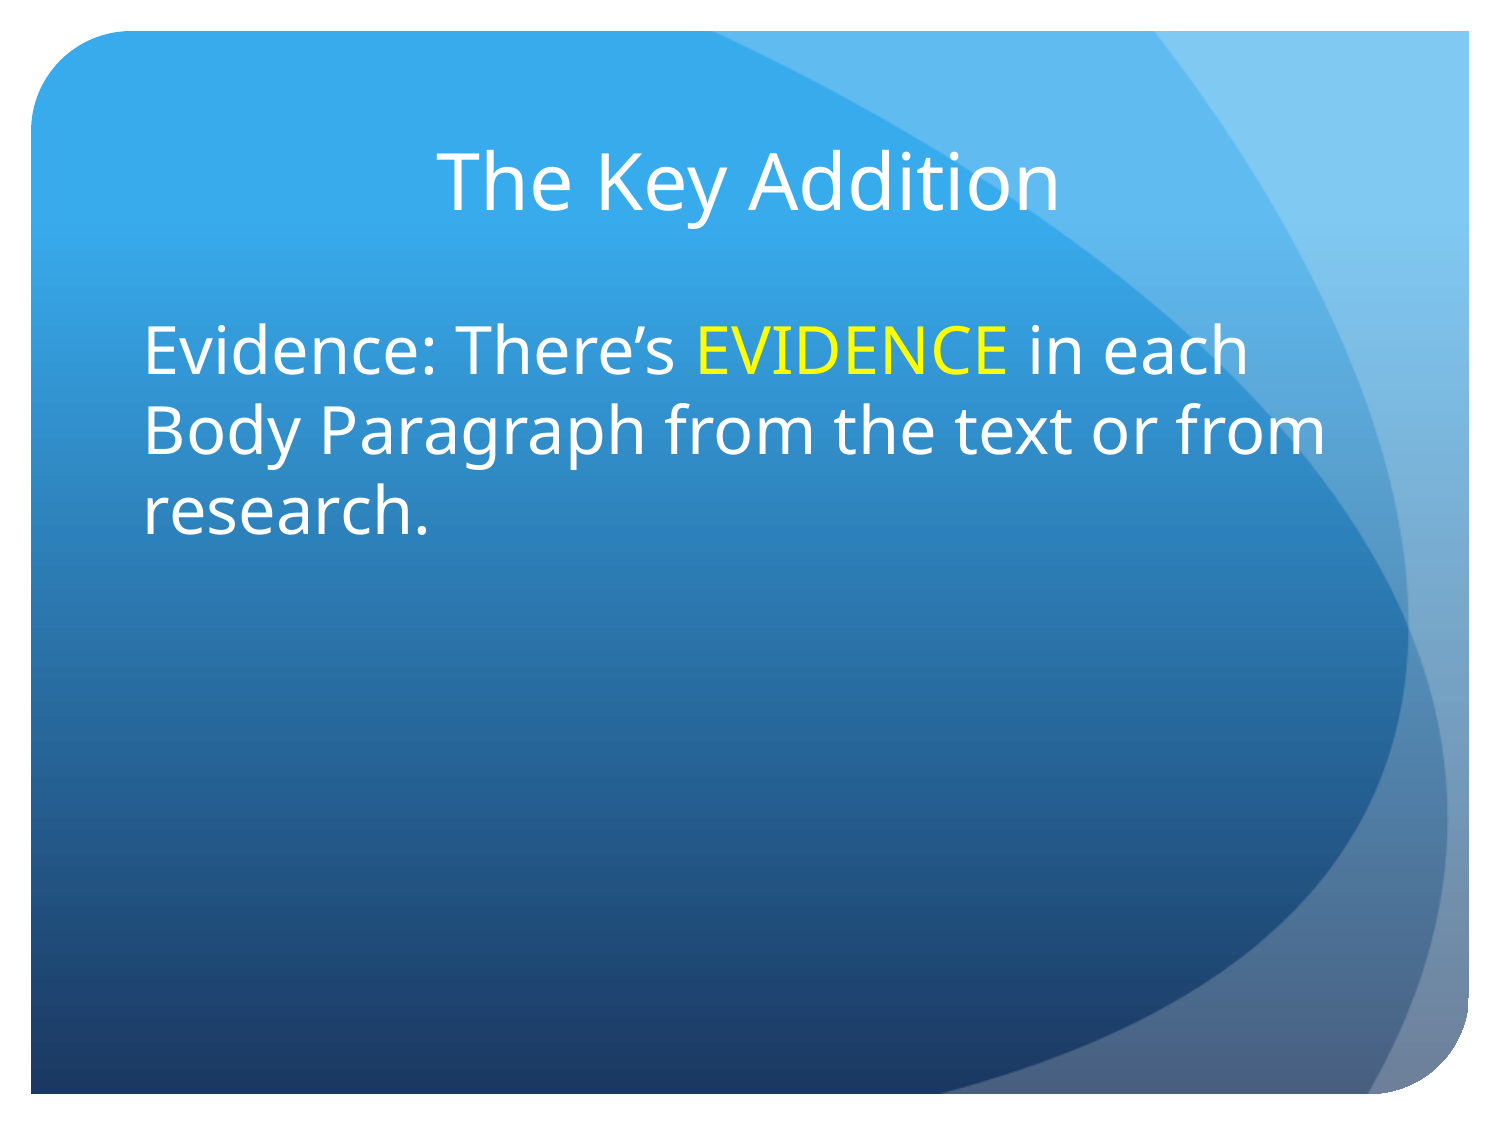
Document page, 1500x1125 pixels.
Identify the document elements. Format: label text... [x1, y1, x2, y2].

picture [24, 30, 1473, 1094]
list Evidence: There’s EVIDENCE in each Body Paragraph from the text or from research. [127, 299, 1372, 991]
title The Key Addition [127, 62, 1372, 234]
